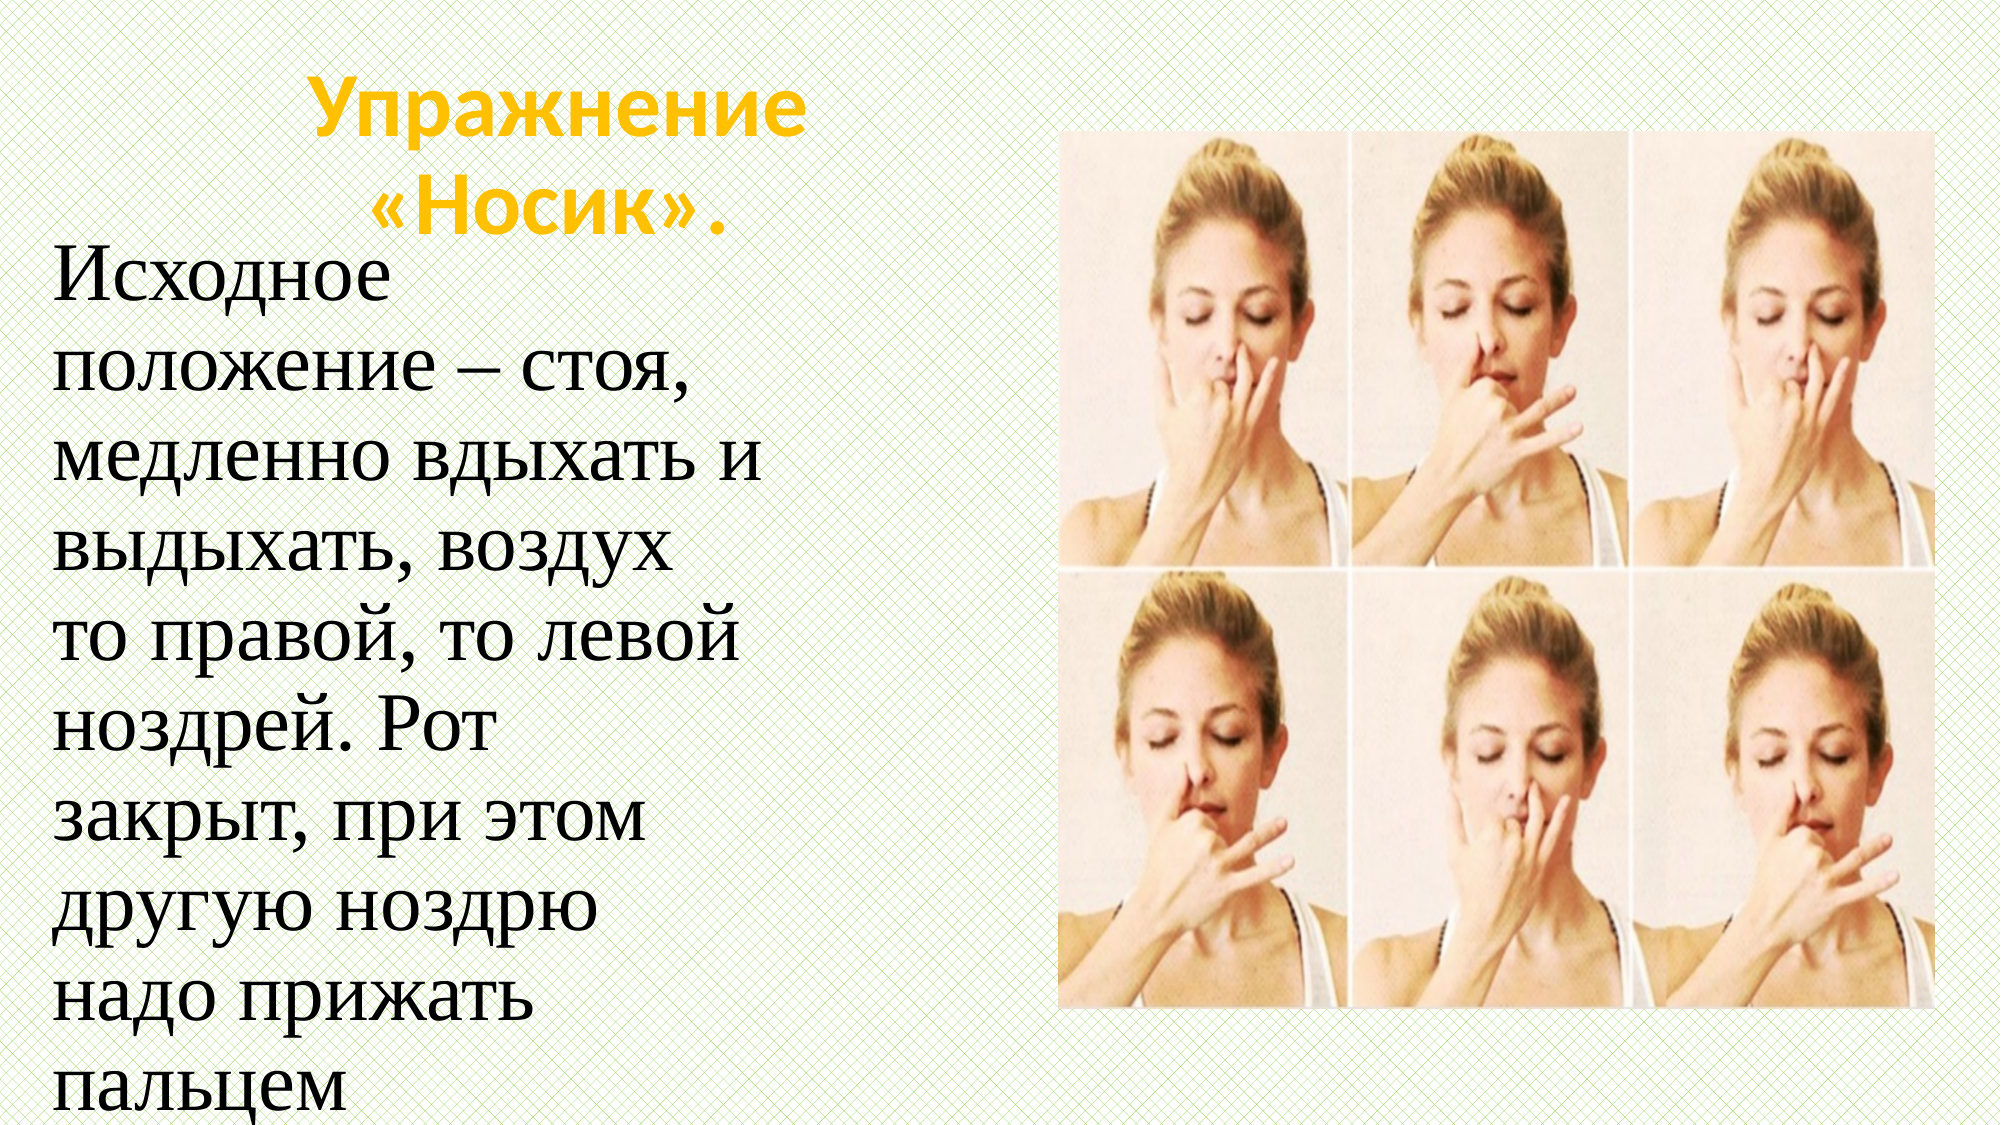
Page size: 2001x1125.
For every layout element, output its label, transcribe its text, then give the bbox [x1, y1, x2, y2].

list Исходное положение – стоя, медленно вдыхать и выдыхать, воздух то правой, то левой ноздрей. Рот закрыт, при этом другую ноздрю надо прижать пальцем [37, 221, 783, 1009]
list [1058, 131, 1935, 1009]
title Упражнение «Носик». [167, 0, 949, 263]
